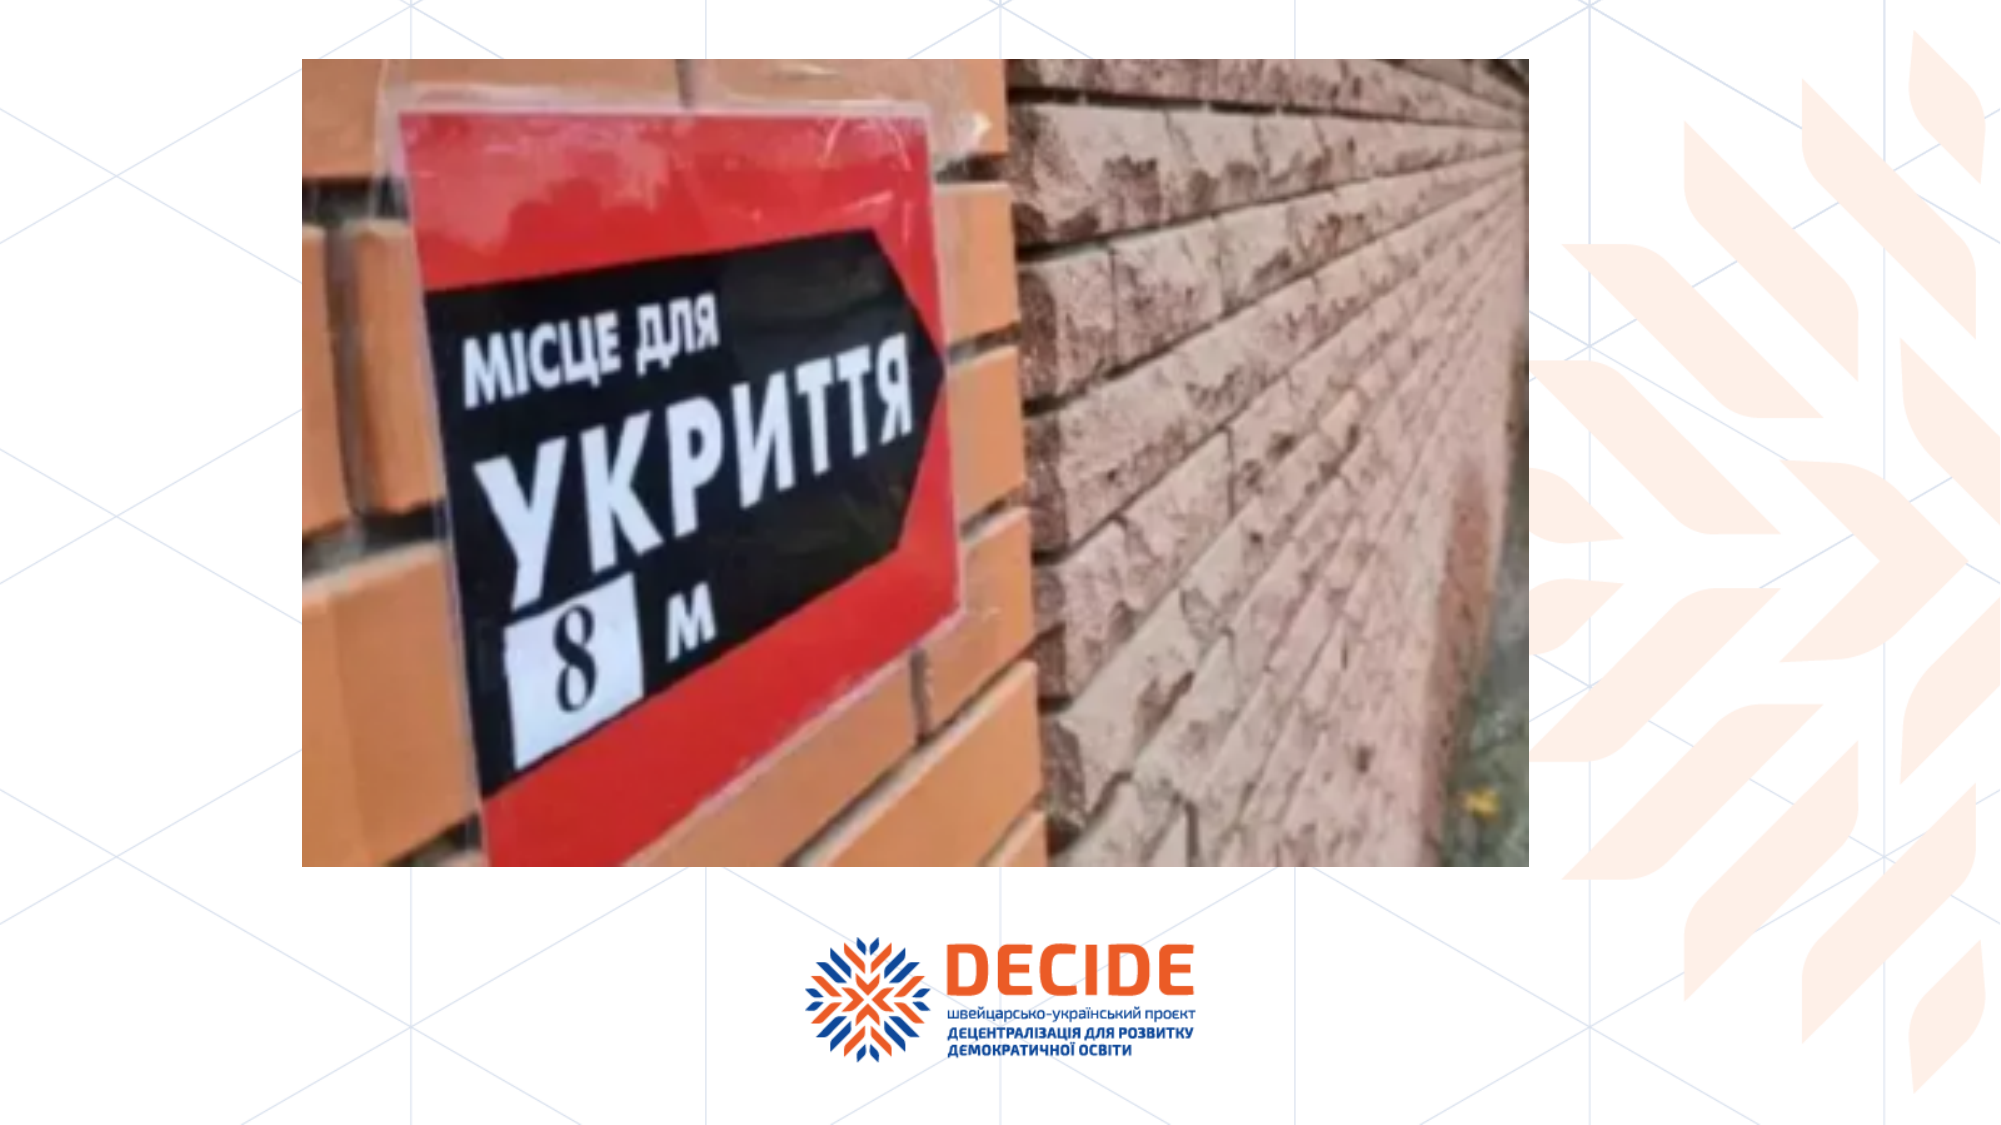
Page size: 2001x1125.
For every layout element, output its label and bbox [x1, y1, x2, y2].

list [302, 59, 1529, 867]
picture [0, 0, 2001, 1125]
